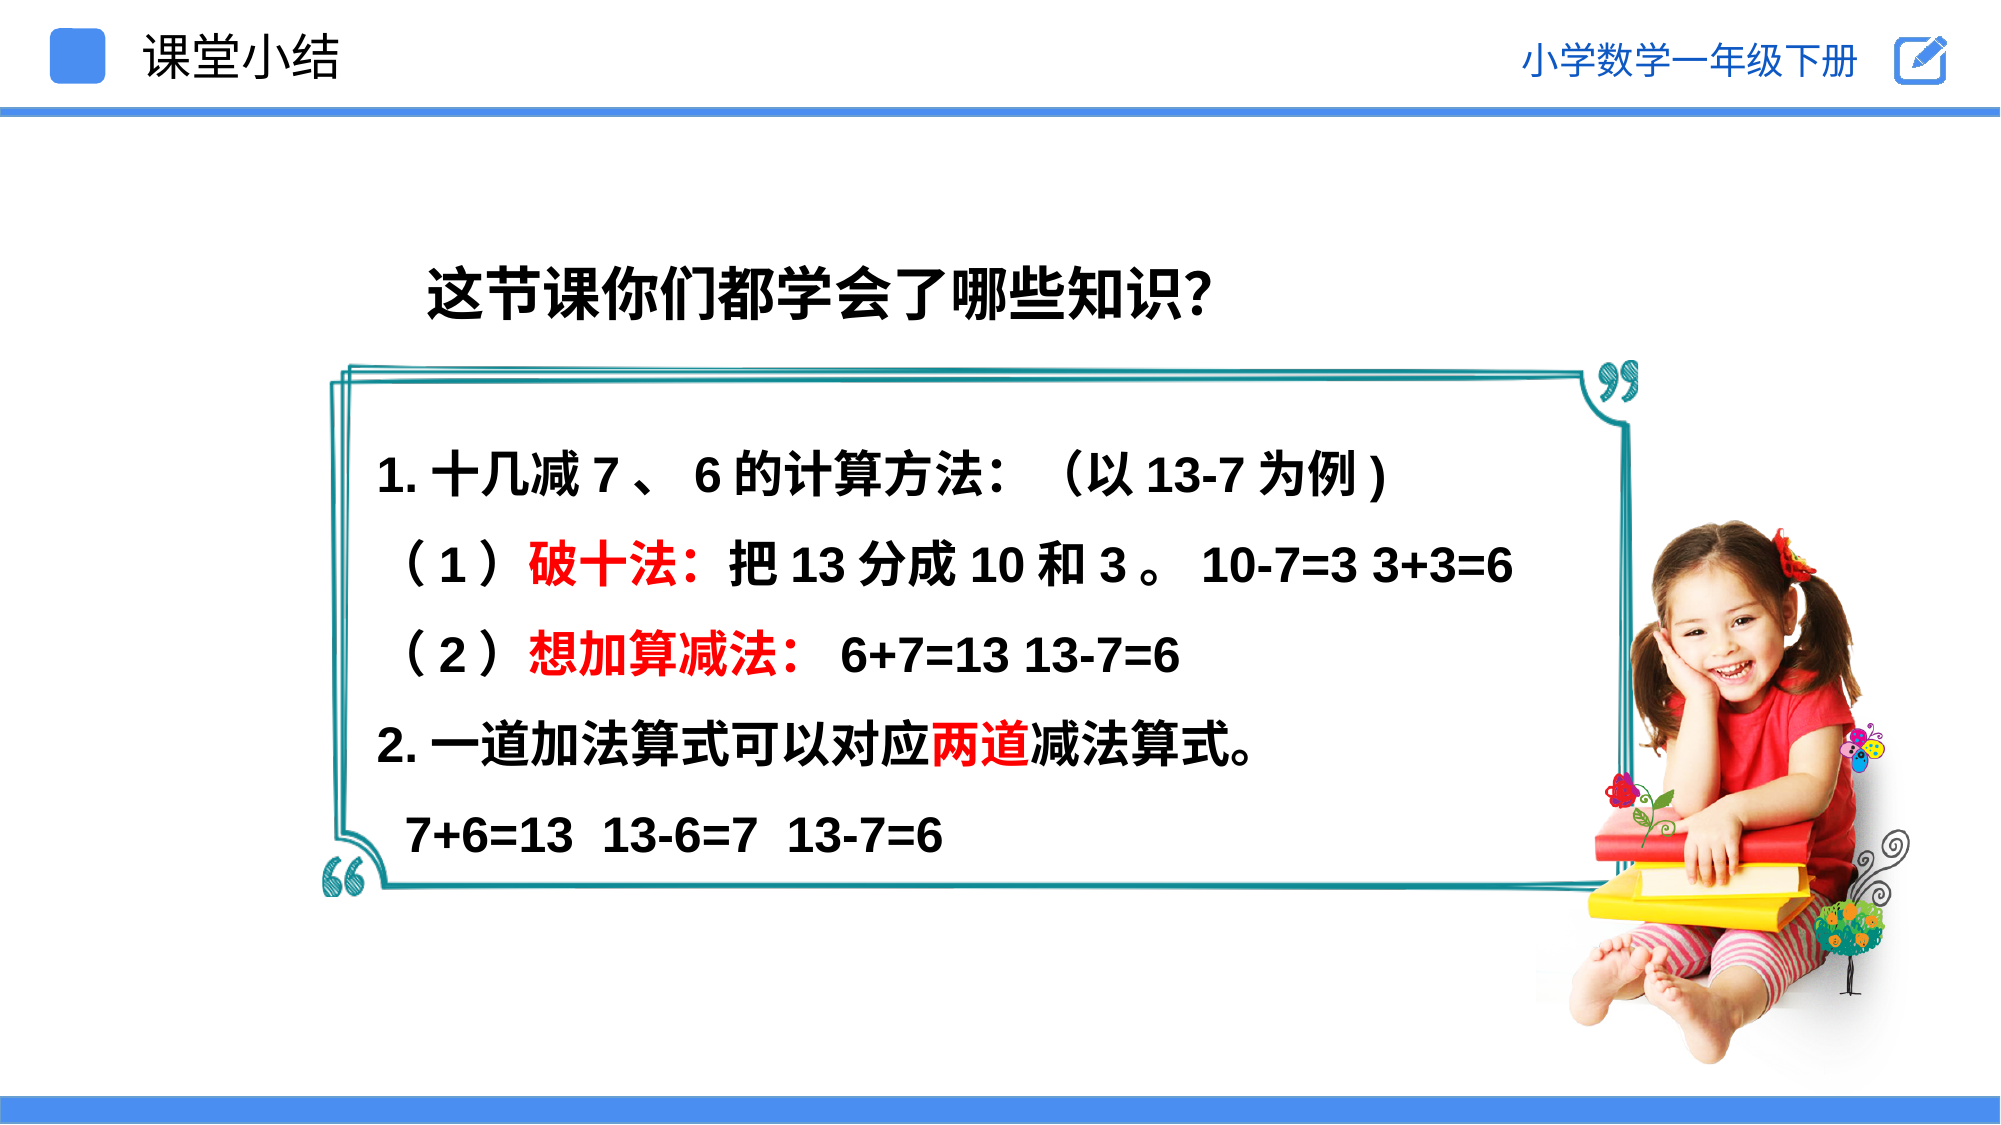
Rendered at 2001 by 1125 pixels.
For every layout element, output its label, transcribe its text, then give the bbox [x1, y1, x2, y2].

text_box 这节课你们都学会了哪些知识？ [415, 251, 1254, 333]
picture [322, 360, 1910, 1096]
text_box 课堂小结 [127, 24, 747, 94]
